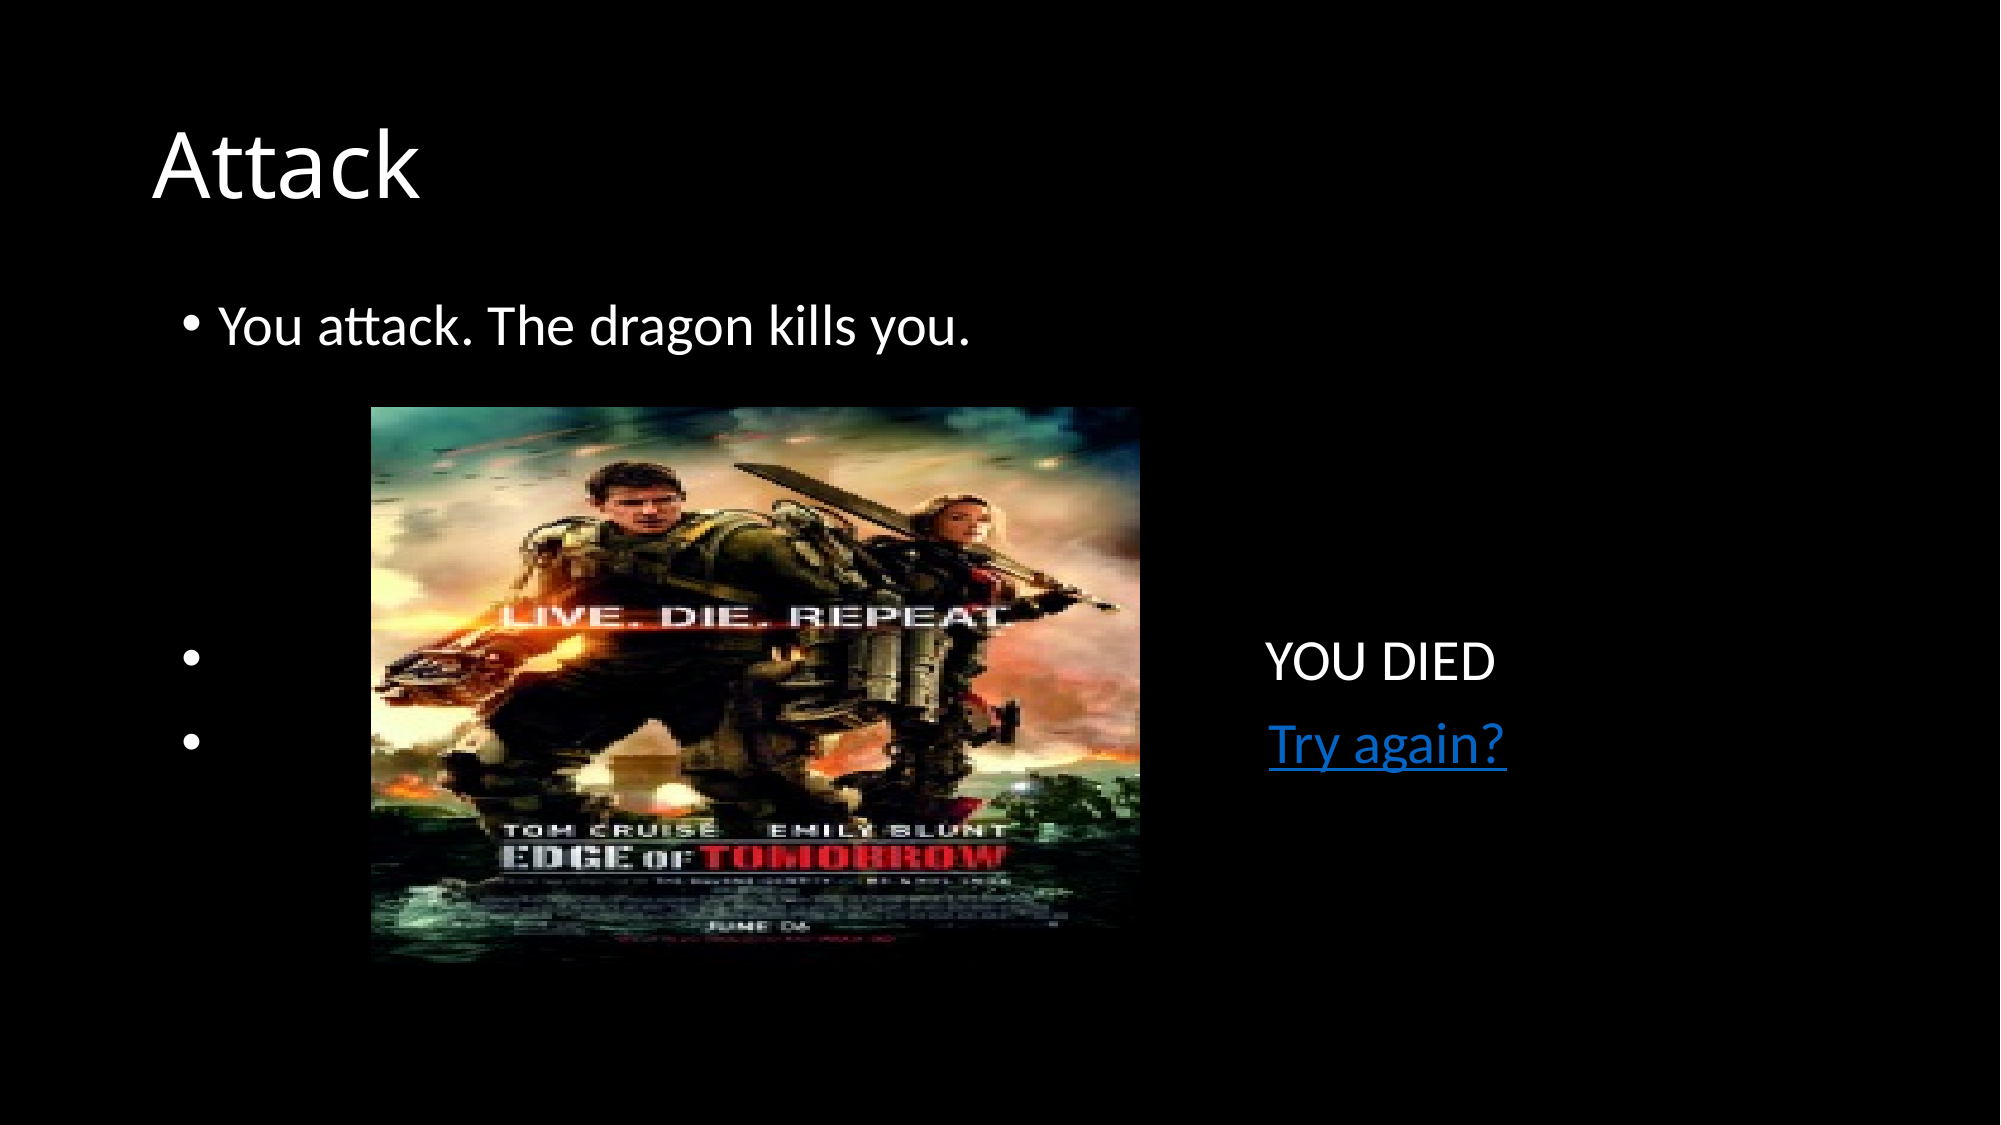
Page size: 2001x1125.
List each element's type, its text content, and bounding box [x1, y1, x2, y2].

title Attack [137, 59, 1863, 278]
picture [370, 407, 1140, 966]
list You attack. The dragon kills you. YOU DIED Try again? [166, 287, 1892, 1001]
